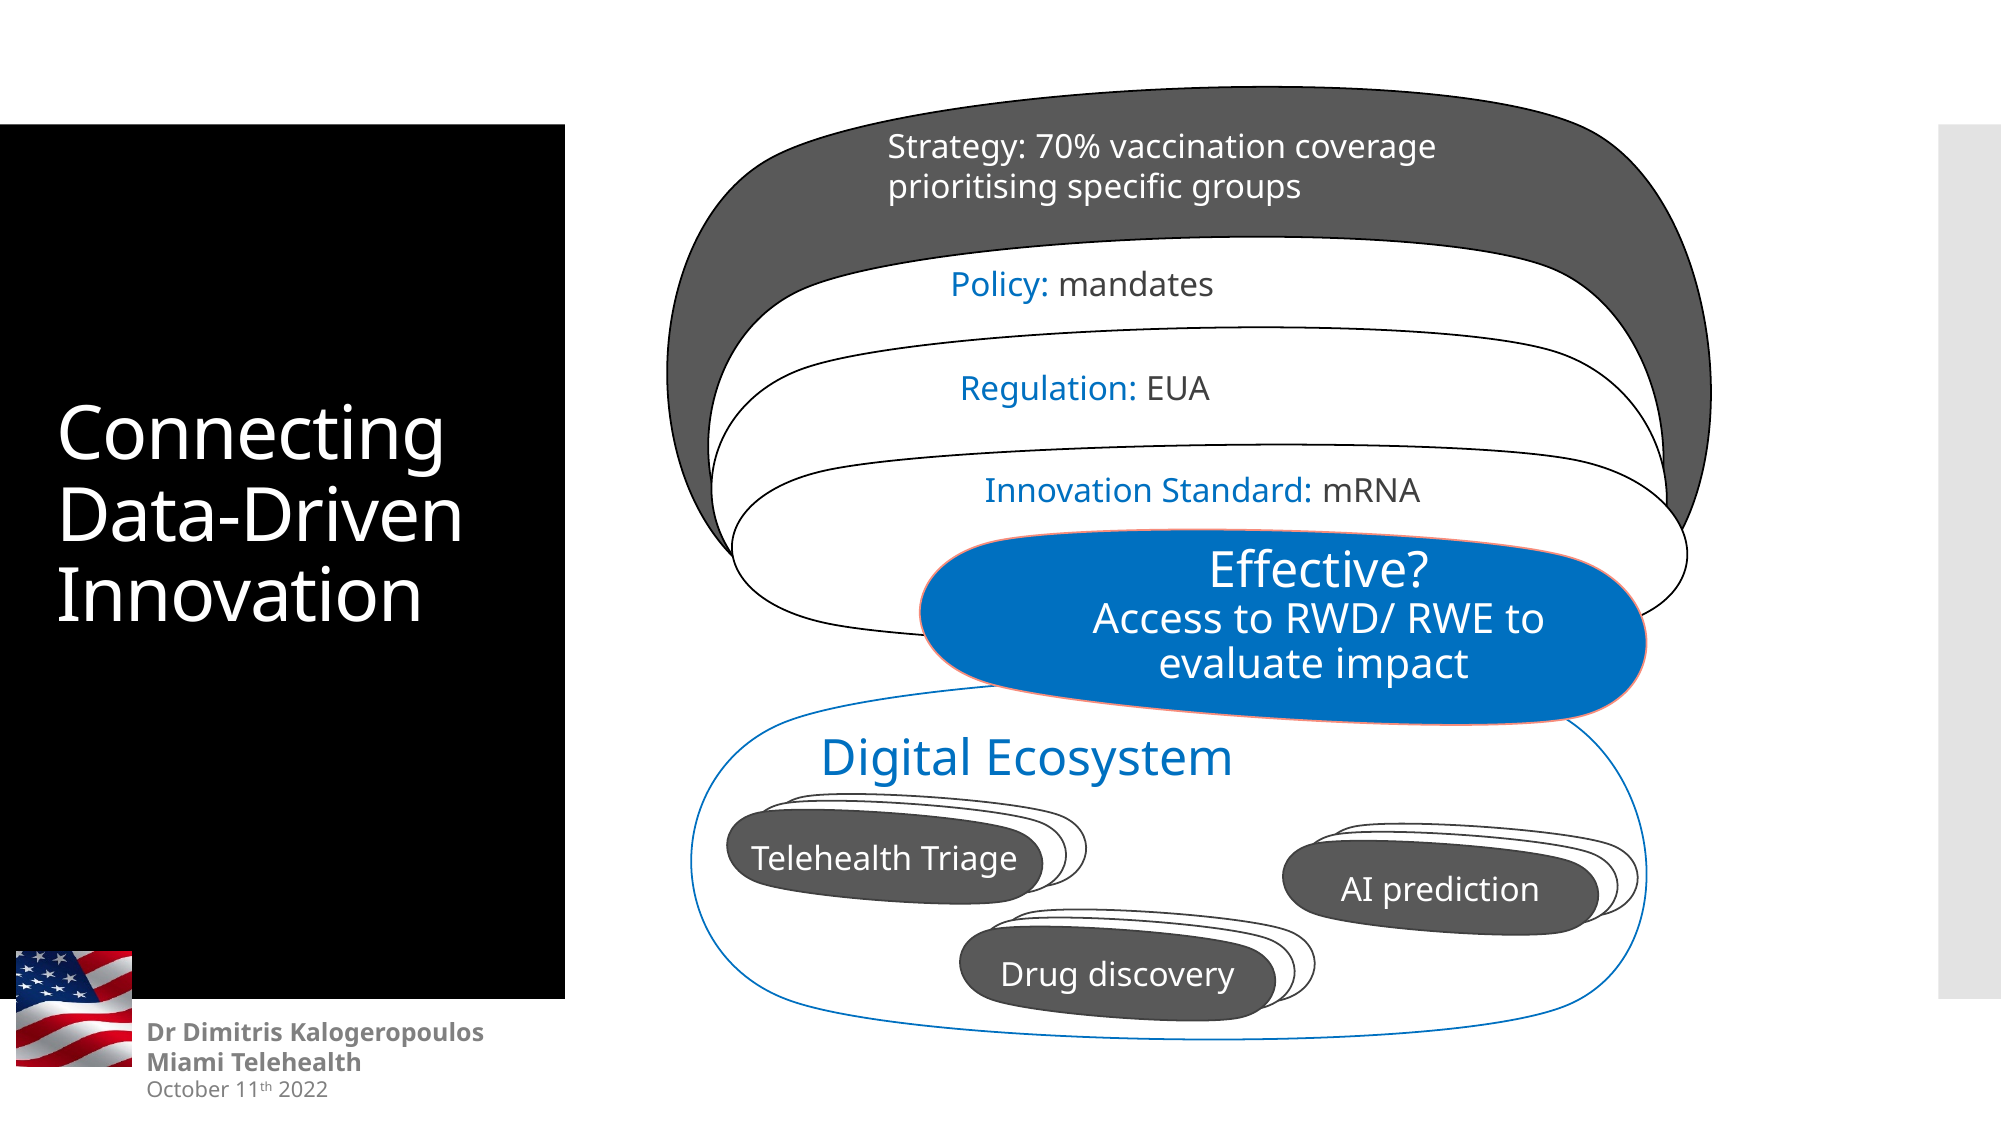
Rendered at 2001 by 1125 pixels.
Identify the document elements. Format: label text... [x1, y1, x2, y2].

text_box Telehealth Triage [726, 808, 1044, 905]
text_box [991, 916, 1296, 1009]
text_box Drug discovery [959, 925, 1277, 1022]
text_box [1038, 573, 1648, 726]
text_box Digital Ecosystem [805, 717, 1430, 793]
text_box [1643, 415, 1665, 467]
text_box Regulation: EUA [945, 359, 1679, 415]
text_box [690, 685, 1648, 1041]
picture [16, 951, 132, 1067]
text_box Policy: mandates [935, 256, 1319, 311]
text_box [666, 123, 1712, 556]
text_box [764, 799, 1067, 894]
text_box [1314, 830, 1619, 923]
text_box [788, 793, 1088, 887]
text_box [707, 235, 1643, 479]
text_box Dr Dimitris Kalogeropoulos Miami Telehealth October 11th 2022 [131, 1008, 707, 1125]
text_box [1012, 908, 1316, 1002]
text_box AI prediction [1282, 839, 1600, 936]
text_box Strategy: 70% vaccination coverage prioritising specific groups [872, 117, 1619, 213]
text_box Innovation Standard: mRNA [969, 461, 1444, 517]
text_box [710, 326, 1668, 555]
text_box [731, 443, 1689, 636]
text_box [902, 85, 1559, 117]
title Connecting Data-Driven Innovation [41, 184, 525, 940]
text_box [1336, 822, 1639, 916]
text_box Effective? Access to RWD/ RWE to evaluate impact [1031, 530, 1607, 695]
text_box [918, 534, 1031, 694]
